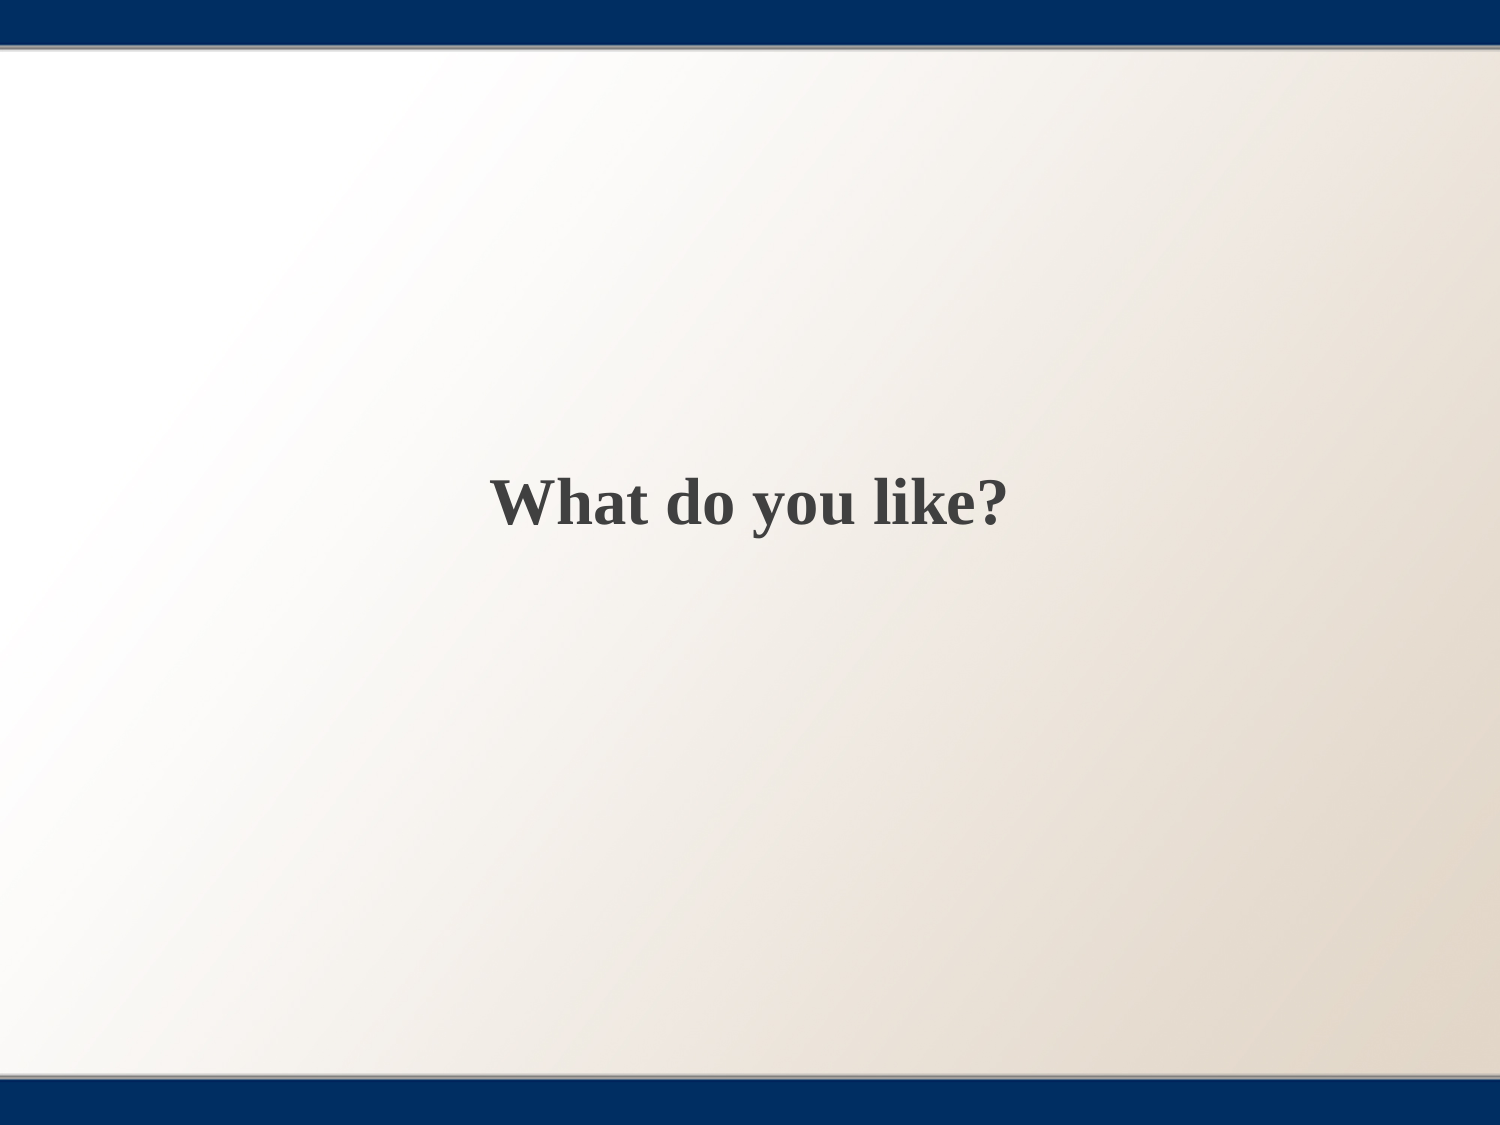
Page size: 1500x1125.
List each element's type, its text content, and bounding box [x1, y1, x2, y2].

list What do you like? [50, 62, 1450, 1063]
picture [0, 0, 1500, 1125]
